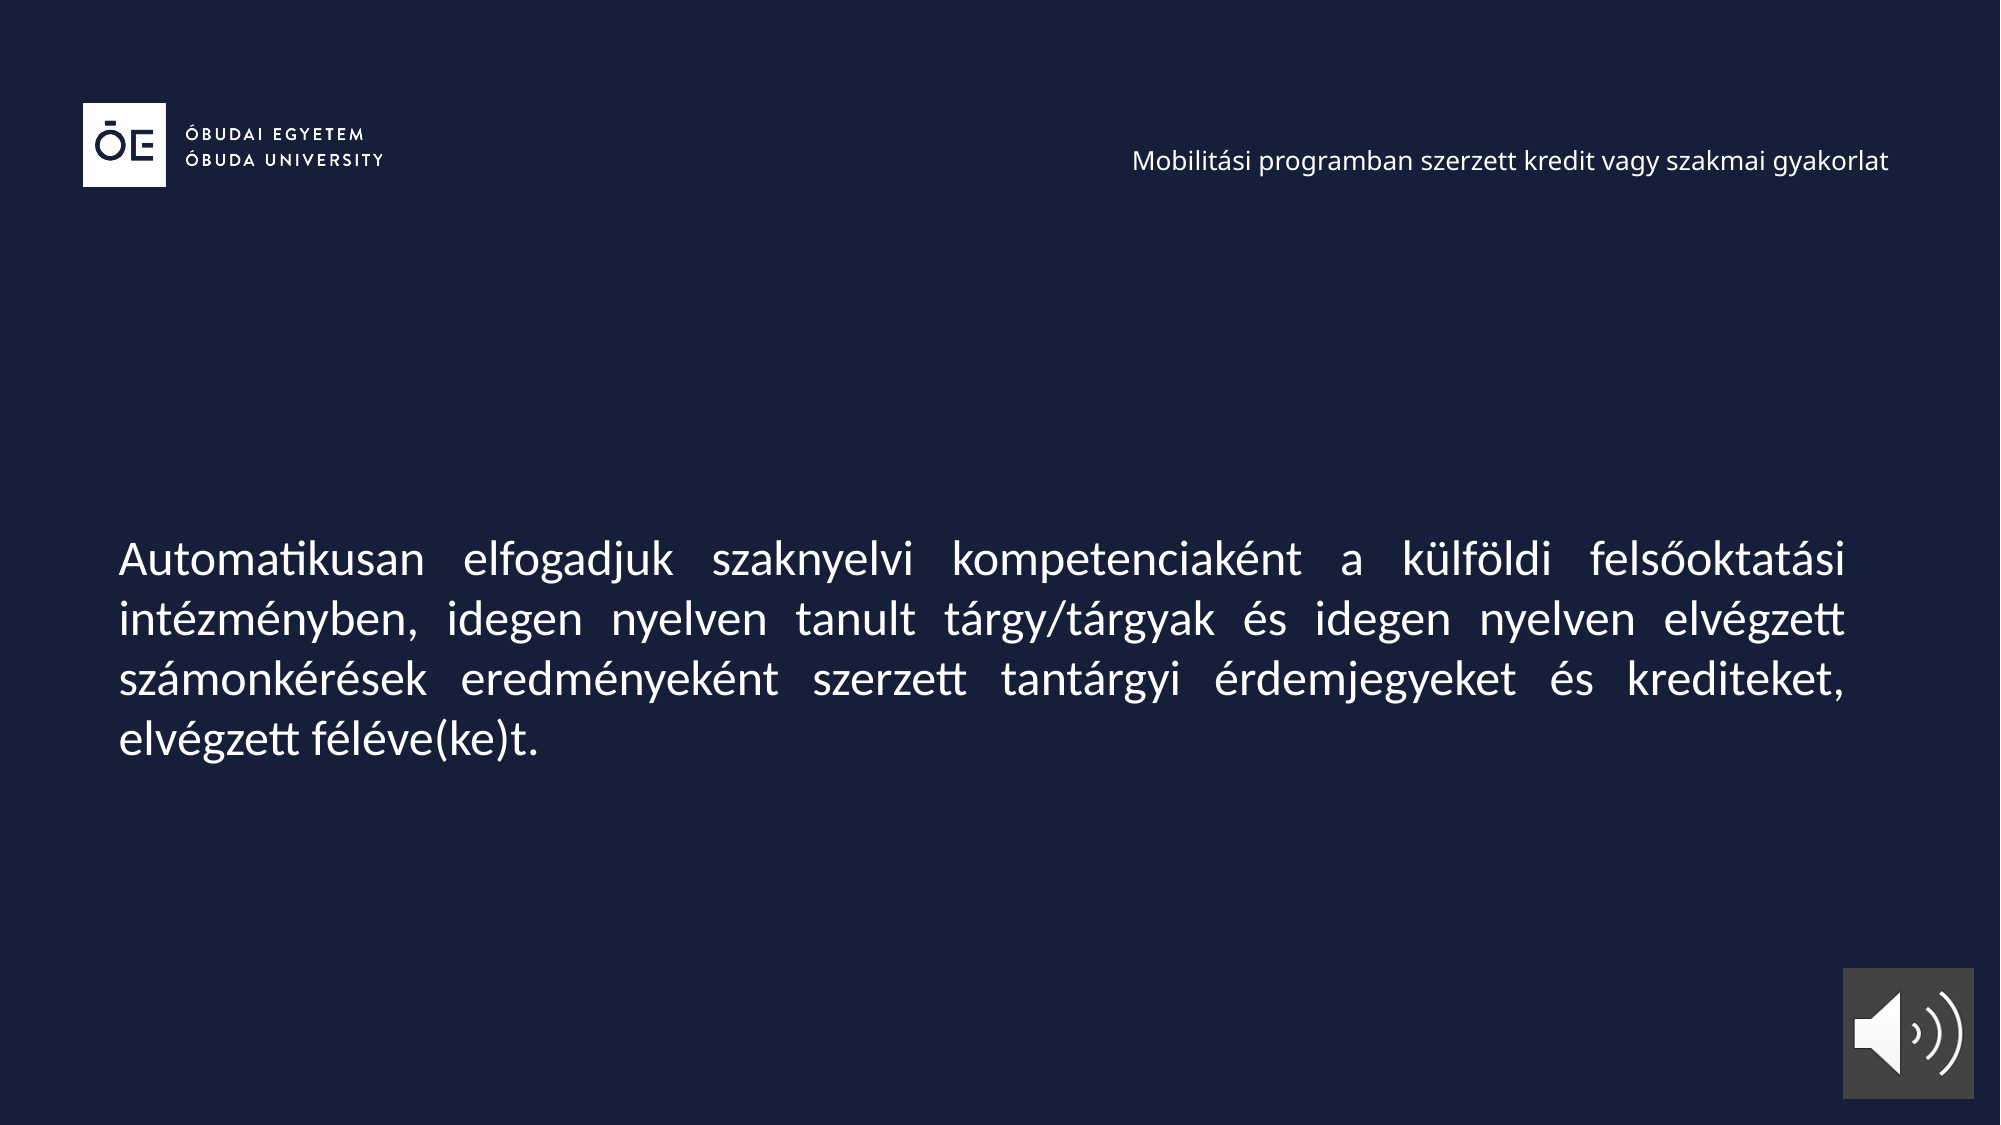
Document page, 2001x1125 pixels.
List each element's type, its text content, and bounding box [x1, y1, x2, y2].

picture [1841, 966, 1975, 1100]
text_box Automatikusan elfogadjuk szaknyelvi kompetenciaként a külföldi felsőoktatási intézményben, idegen nyelven tanult tárgy/tárgyak és idegen nyelven elvégzett számonkérések eredményeként szerzett tantárgyi érdemjegyeket és krediteket, elvégzett féléve(ke)t. [103, 518, 1862, 774]
title Mobilitási programban szerzett kredit vagy szakmai gyakorlat [1064, 132, 1904, 224]
